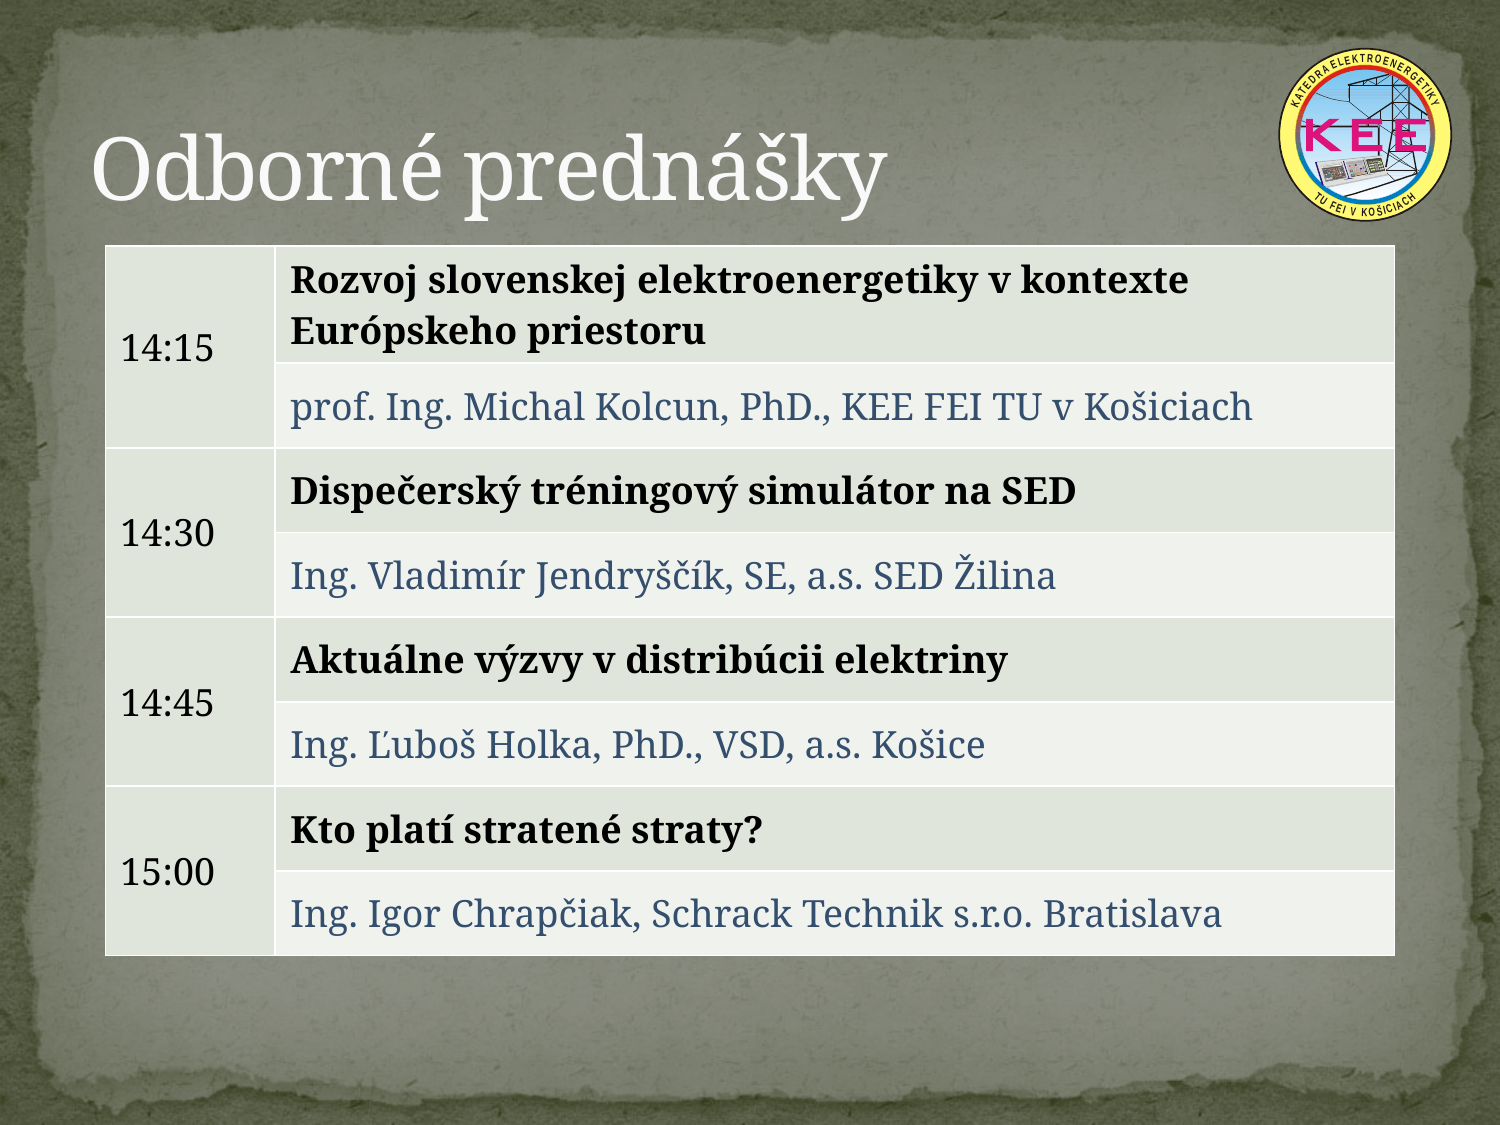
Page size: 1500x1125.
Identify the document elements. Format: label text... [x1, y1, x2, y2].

table_cell Kto platí stratené straty? [276, 787, 1394, 870]
table_cell Ing. Igor Chrapčiak, Schrack Technik s.r.o. Bratislava [276, 872, 1394, 955]
table_cell 14:30 [106, 449, 274, 616]
table_cell Aktuálne výzvy v distribúcii elektriny [276, 618, 1394, 701]
table_header 14:15 [106, 247, 274, 447]
picture [1278, 47, 1453, 222]
title Odborné prednášky [74, 24, 1425, 225]
table_cell prof. Ing. Michal Kolcun, PhD., KEE FEI TU v Košiciach [276, 364, 1394, 447]
table_header Rozvoj slovenskej elektroenergetiky v kontexte Európskeho priestoru [276, 247, 1394, 362]
table_cell Dispečerský tréningový simulátor na SED [276, 449, 1394, 532]
table_cell 15:00 [106, 787, 274, 955]
table_cell Ing. Ľuboš Holka, PhD., VSD, a.s. Košice [276, 703, 1394, 785]
table_cell 14:45 [106, 618, 274, 785]
table_cell Ing. Vladimír Jendryščík, SE, a.s. SED Žilina [276, 533, 1394, 616]
